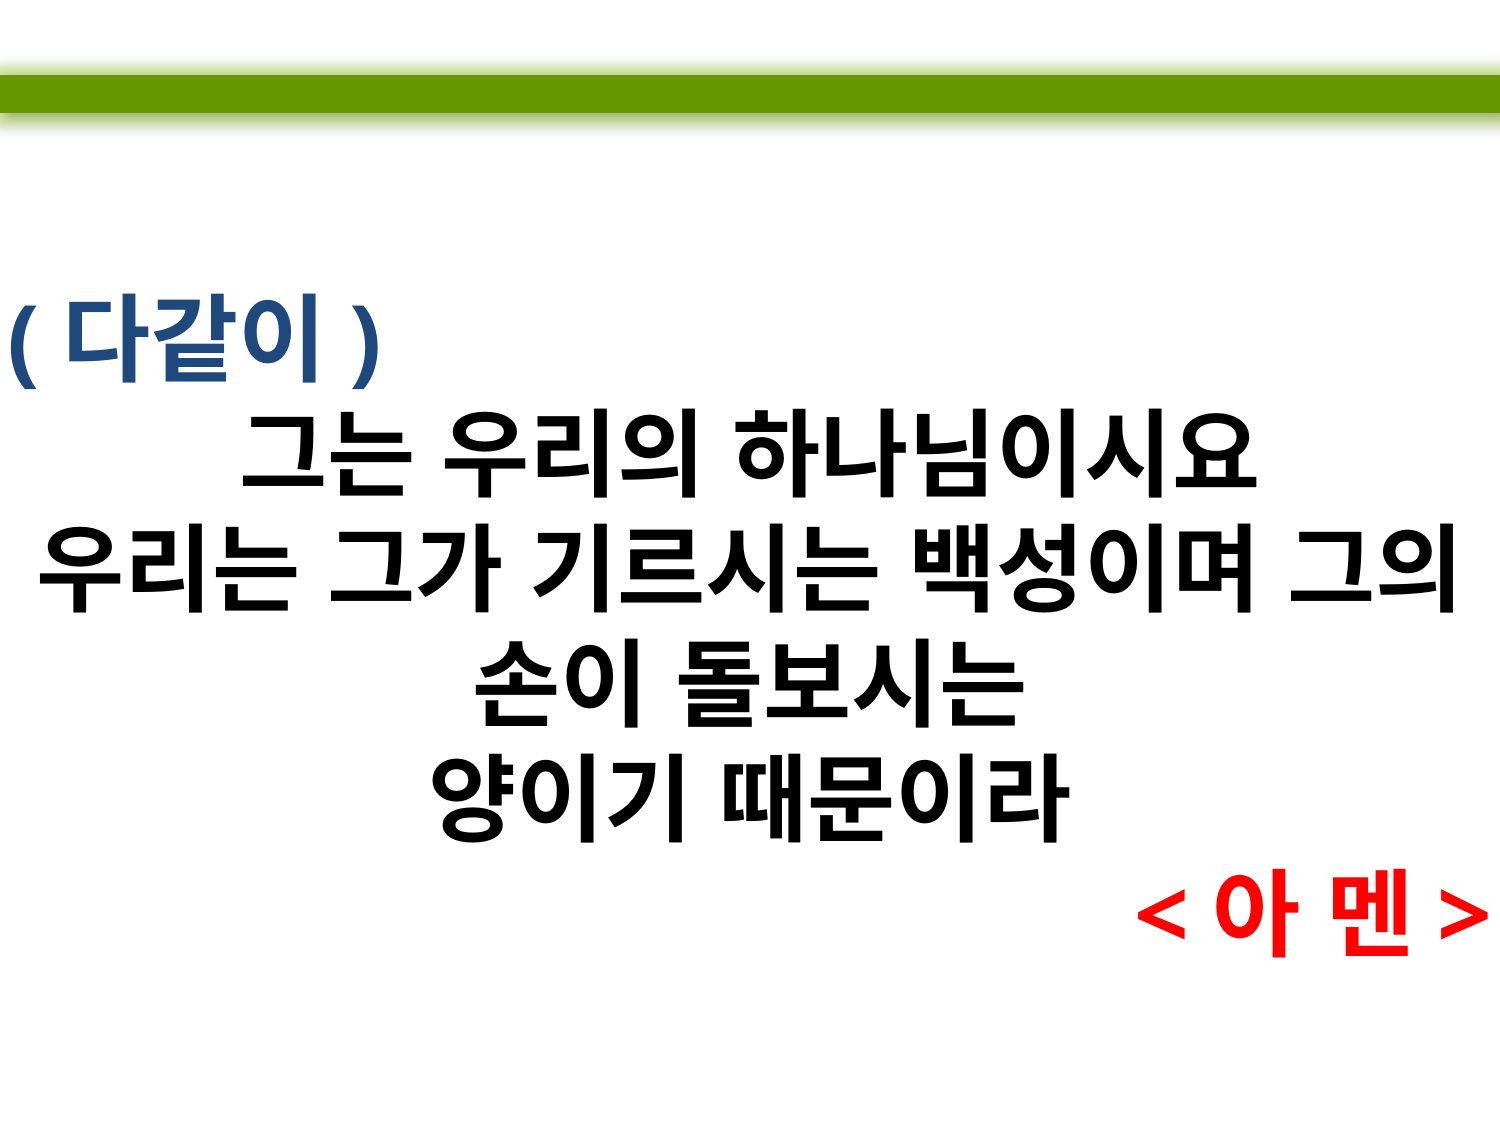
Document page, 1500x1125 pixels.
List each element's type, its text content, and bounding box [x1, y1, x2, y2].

text_box (다같이) 그는 우리의 하나님이시요 우리는 그가 기르시는 백성이며 그의 손이 돌보시는 양이기 때문이라 <아 멘> [0, 271, 1500, 977]
text_box [0, 75, 1500, 113]
